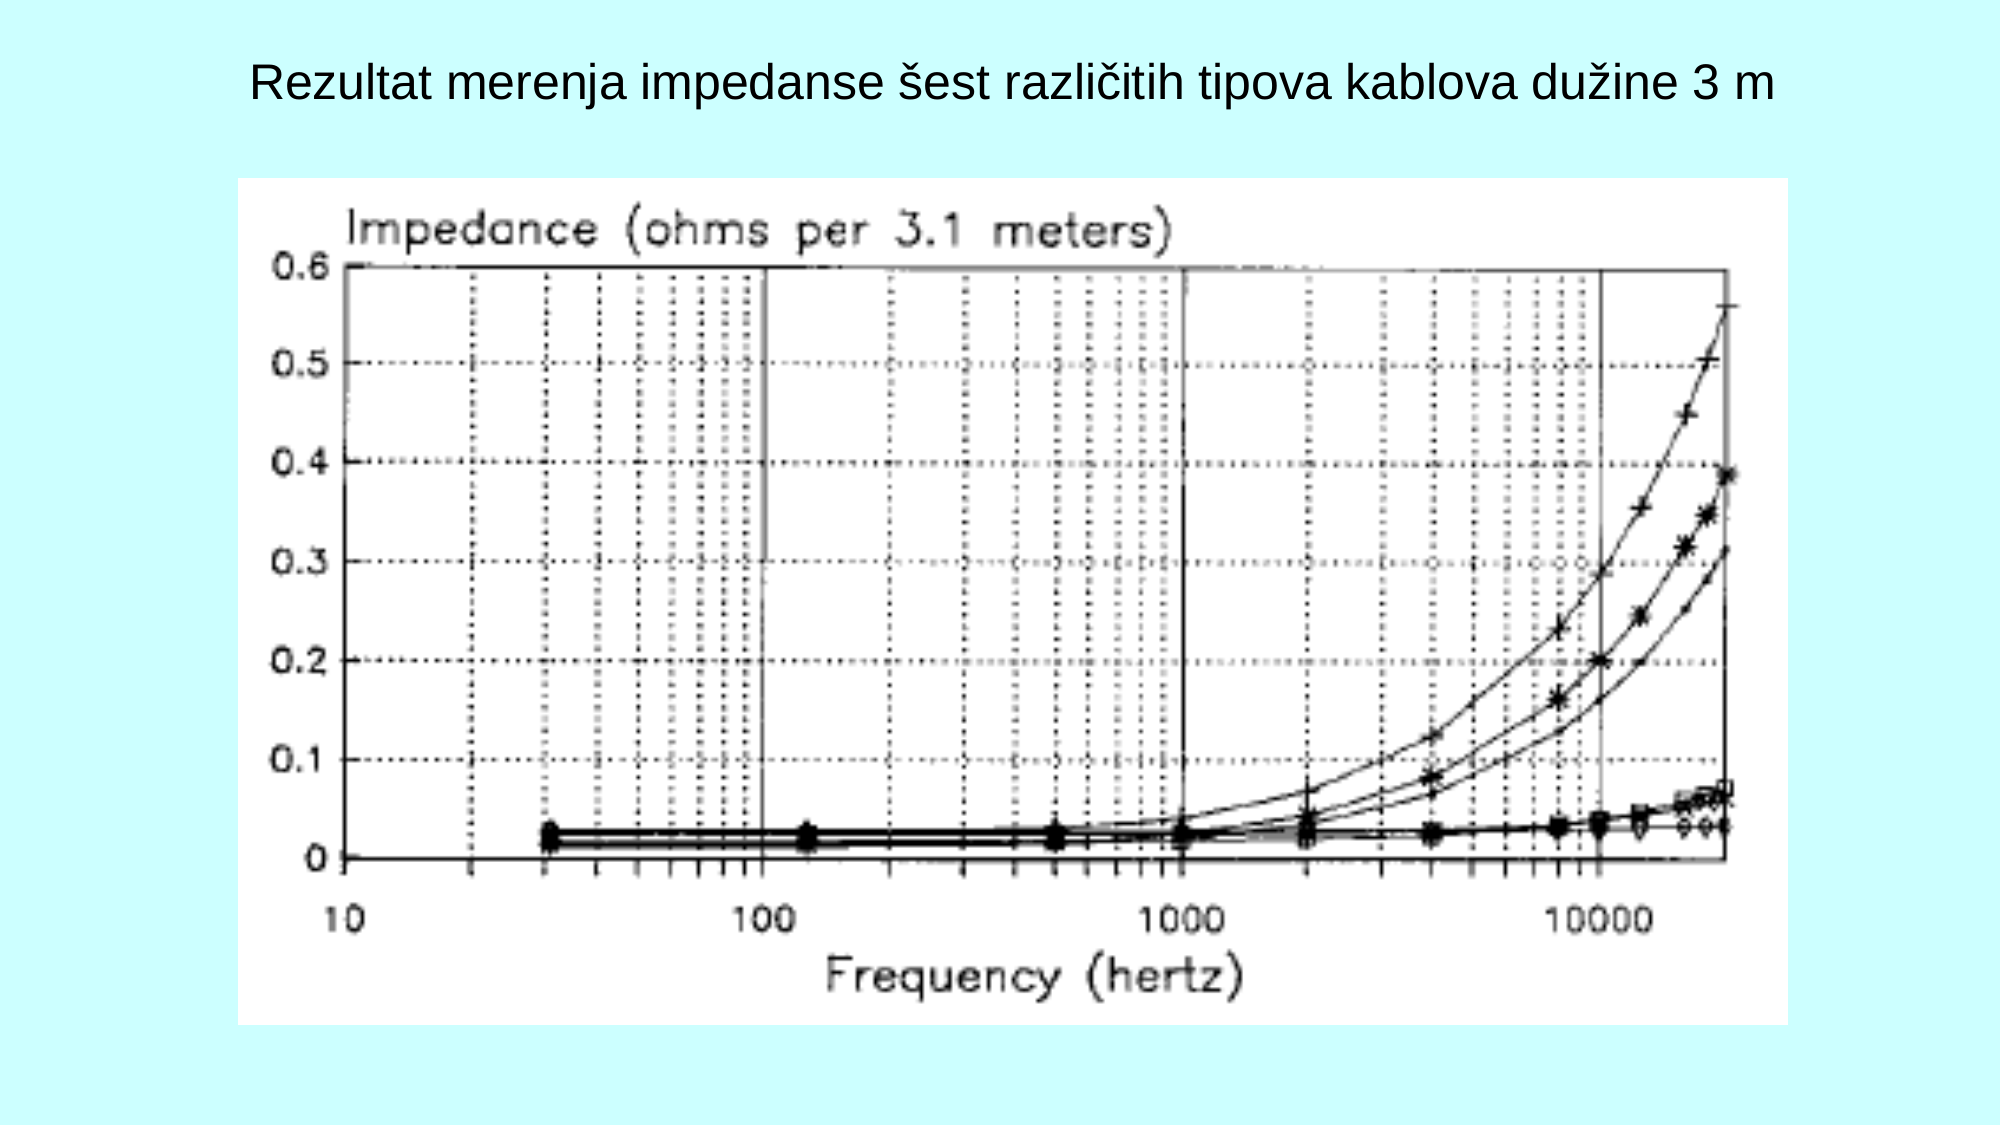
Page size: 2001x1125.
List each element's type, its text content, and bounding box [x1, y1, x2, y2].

text_box Rezultat merenja impedanse šest različitih tipova kablova dužine 3 m [113, 42, 1914, 118]
picture [238, 178, 1788, 1025]
